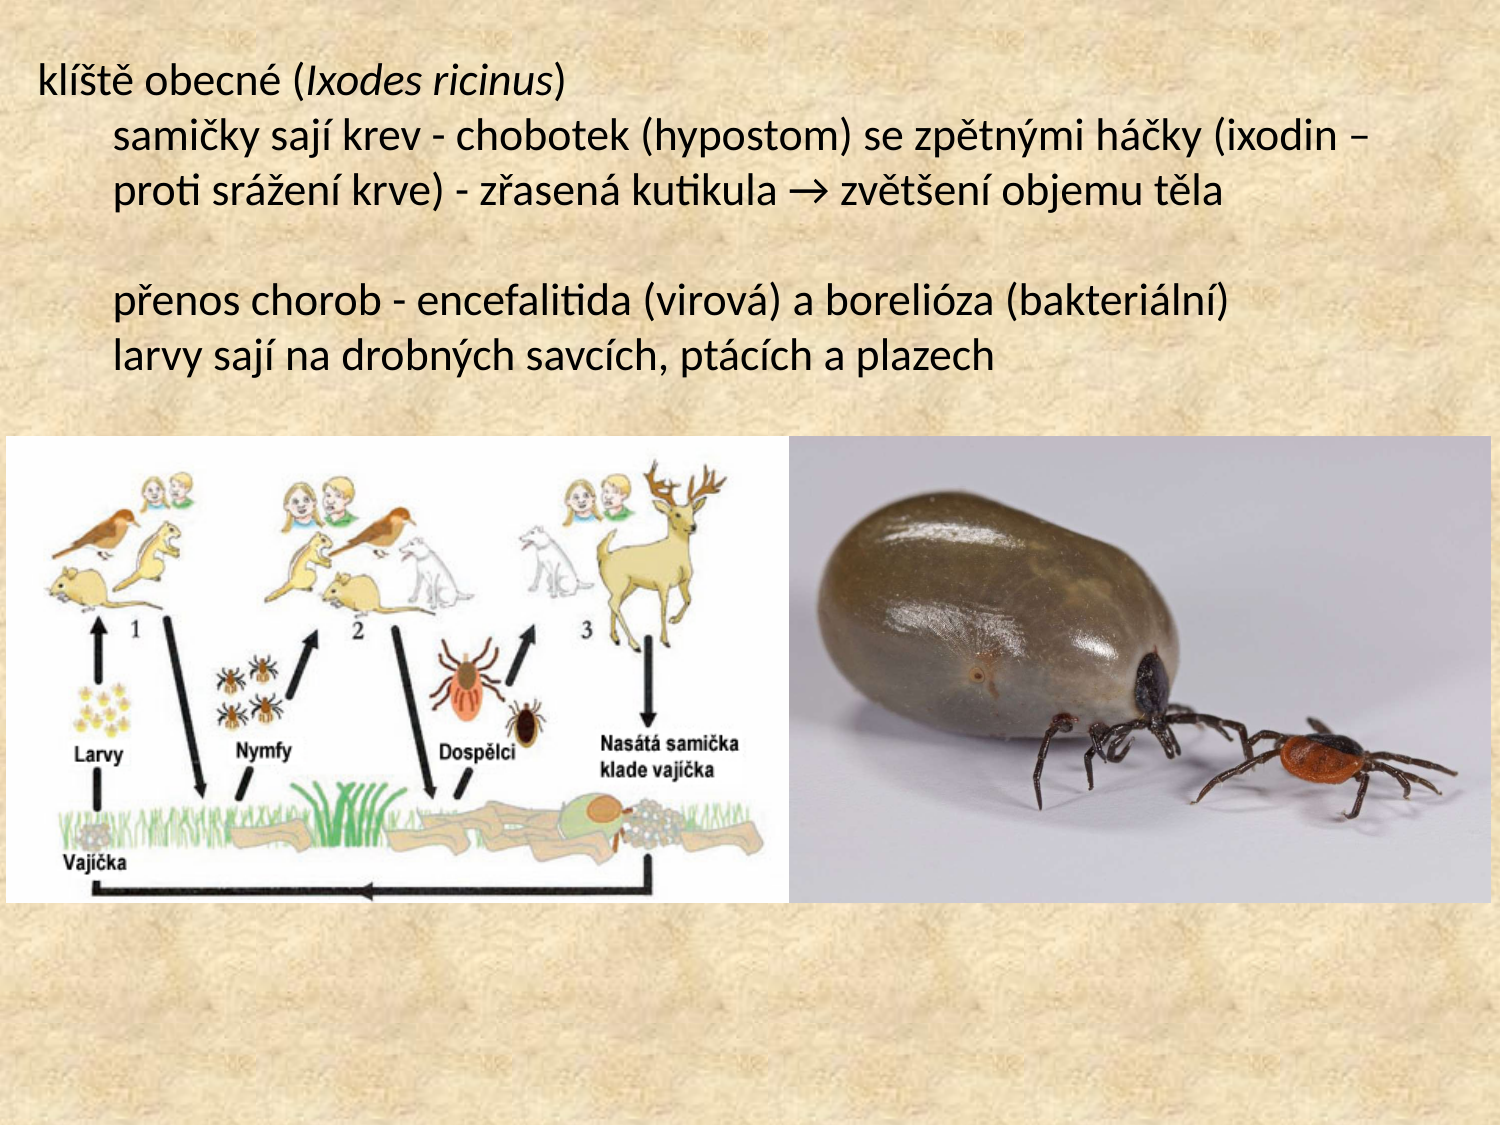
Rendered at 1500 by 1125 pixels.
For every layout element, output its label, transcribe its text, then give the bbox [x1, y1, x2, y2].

picture [0, 0, 1500, 1125]
list klíště obecné (Ixodes ricinus) samičky sají krev - chobotek (hypostom) se zpětnými háčky (ixodin – proti srážení krve) - zřasená kutikula → zvětšení objemu těla přenos chorob - encefalitida (virová) a borelióza (bakteriální) larvy sají na drobných savcích, ptácích a plazech [37, 50, 1397, 429]
